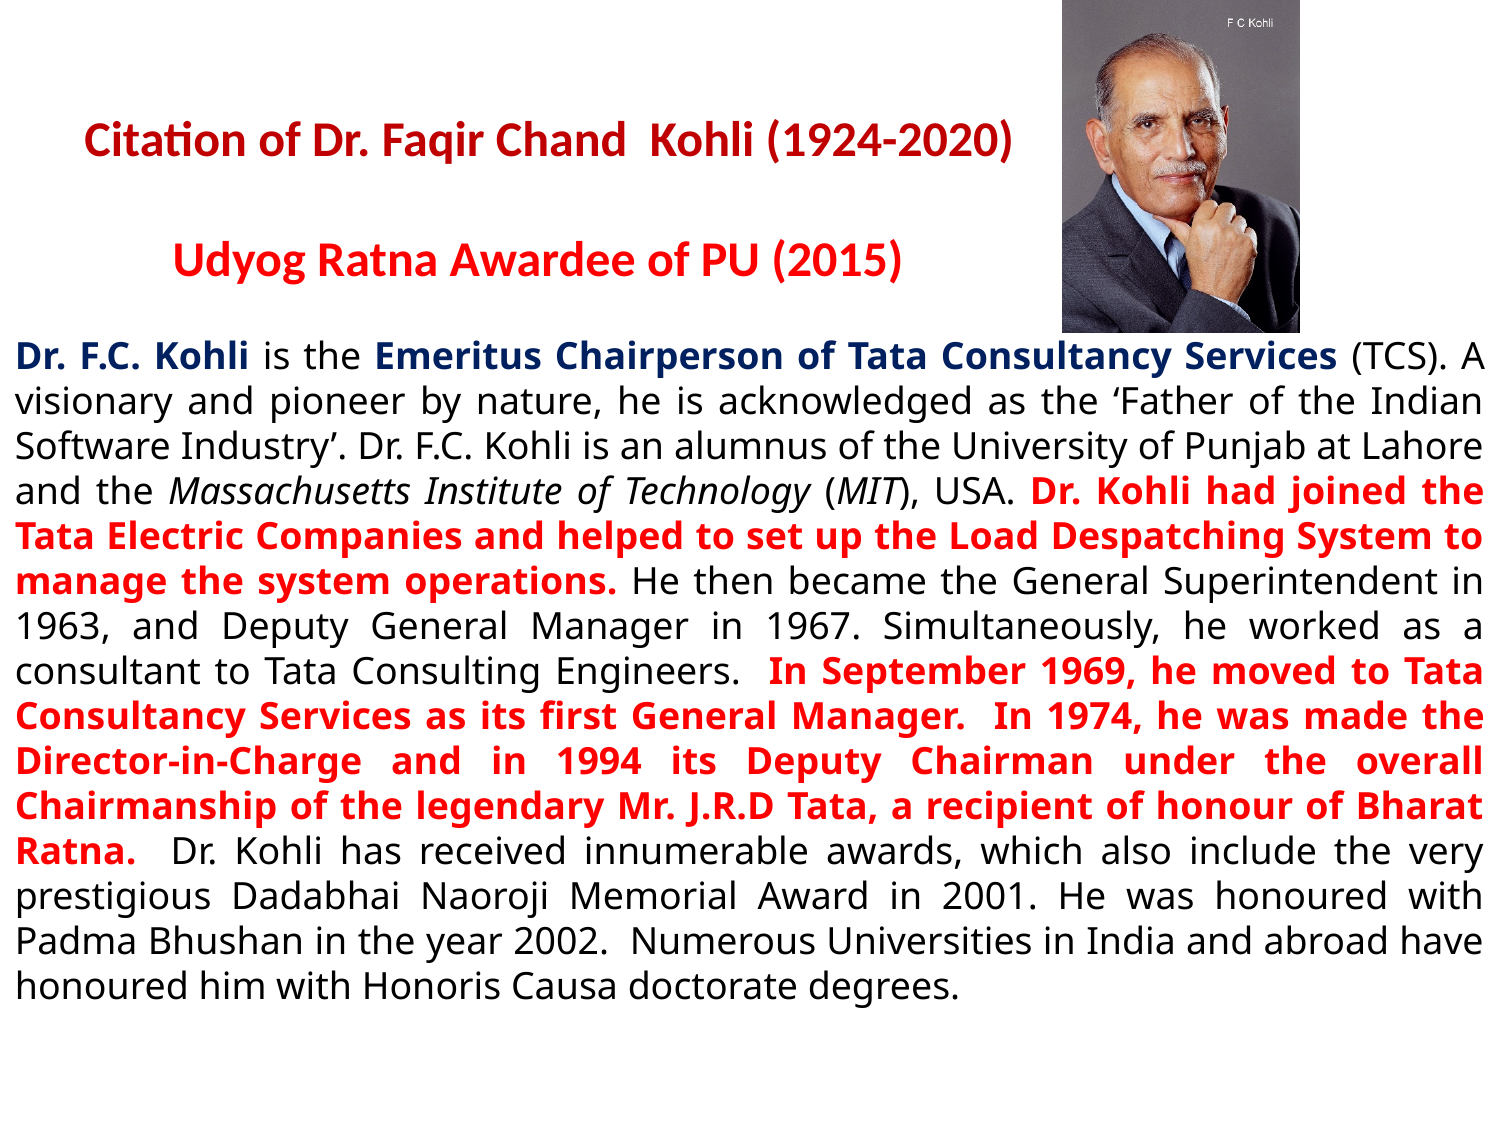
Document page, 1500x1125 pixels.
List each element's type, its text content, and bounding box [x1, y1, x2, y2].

text_box Citation of Dr. Faqir Chand Kohli (1924-2020) Udyog Ratna Awardee of PU (2015) [49, 98, 1049, 519]
picture [1062, 0, 1301, 333]
text_box Dr. F.C. Kohli is the Emeritus Chairperson of Tata Consultancy Services (TCS). A visionary and pioneer by nature, he is acknowledged as the ‘Father of the Indian Software Industry’. Dr. F.C. Kohli is an alumnus of the University of Punjab at Lahore and the Massachusetts Institute of Technology (MIT), USA. Dr. Kohli had joined the Tata Electric Companies and helped to set up the Load Despatching System to manage the system operations. He then became the General Superintendent in 1963, and Deputy General Manager in 1967. Simultaneously, he worked as a consultant to Tata Consulting Engineers. In September 1969, he moved to Tata Consultancy Services as its first General Manager. In 1974, he was made the Director-in-Charge and in 1994 its Deputy Chairman under the overall Chairmanship of the legendary Mr. J.R.D Tata, a recipient of honour of Bharat Ratna. Dr. Kohli has received innumerable awards, which also include the very prestigious Dadabhai Naoroji Memorial Award in 2001. He was honoured with Padma Bhushan in the year 2002. Numerous Universities in India and abroad have honoured him with Honoris Causa doctorate degrees. [0, 324, 1500, 1015]
